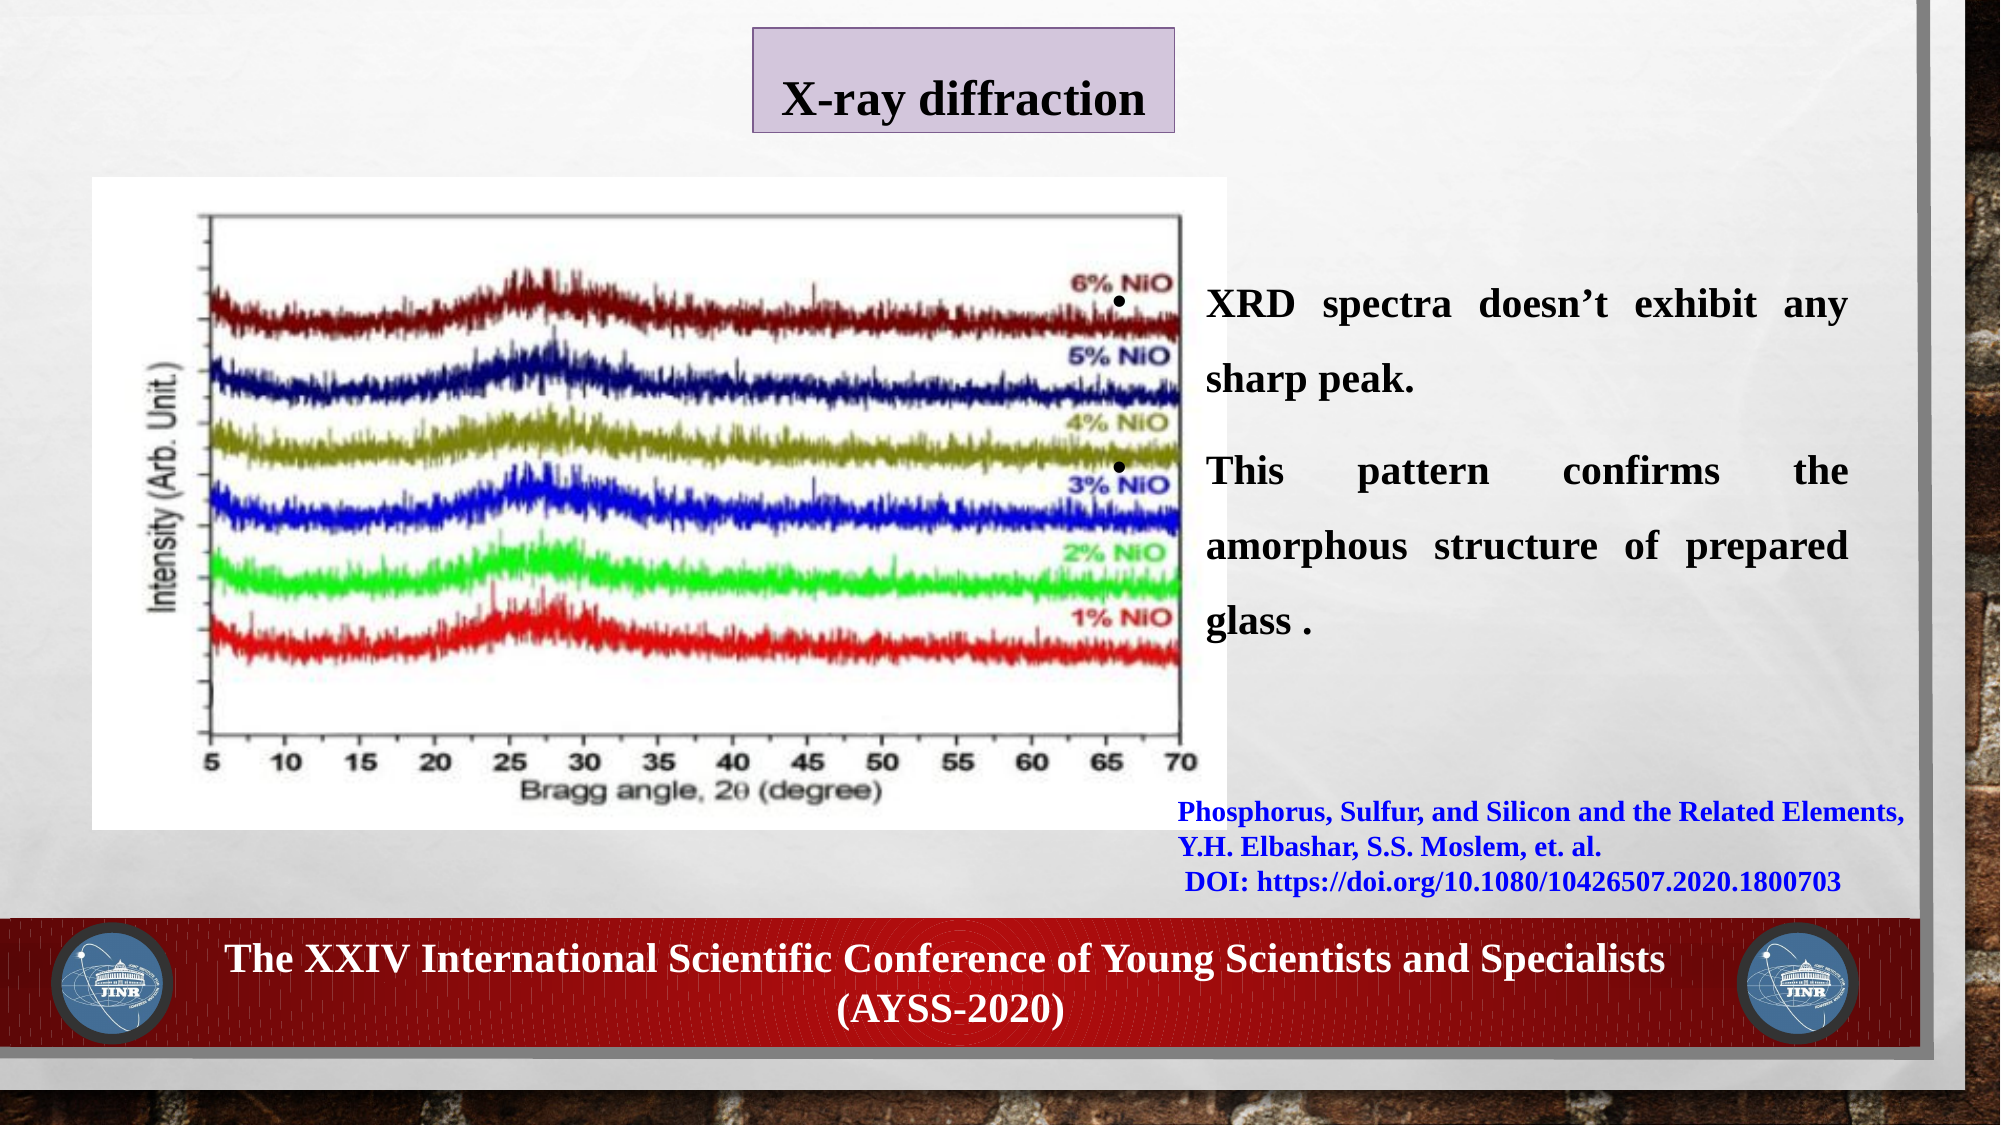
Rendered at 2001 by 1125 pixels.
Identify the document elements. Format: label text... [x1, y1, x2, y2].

picture [56, 927, 169, 1040]
picture [1741, 927, 1854, 1040]
text_box Phosphorus, Sulfur, and Silicon and the Related Elements, Y.H. Elbashar, S.S. Moslem, et. al. DOI: https://doi.org/10.1080/10426507.2020.1800703 [1162, 785, 1974, 950]
picture [0, 0, 2000, 1125]
text_box X-ray diffraction [752, 27, 1175, 133]
text_box XRD spectra doesn’t exhibit any sharp peak. This pattern confirms the amorphous structure of prepared glass . [1228, 243, 1864, 785]
picture [91, 177, 1228, 830]
text_box The XXIV International Scientific Conference of Young Scientists and Specialists (AYSS-2020) [152, 923, 1741, 1038]
